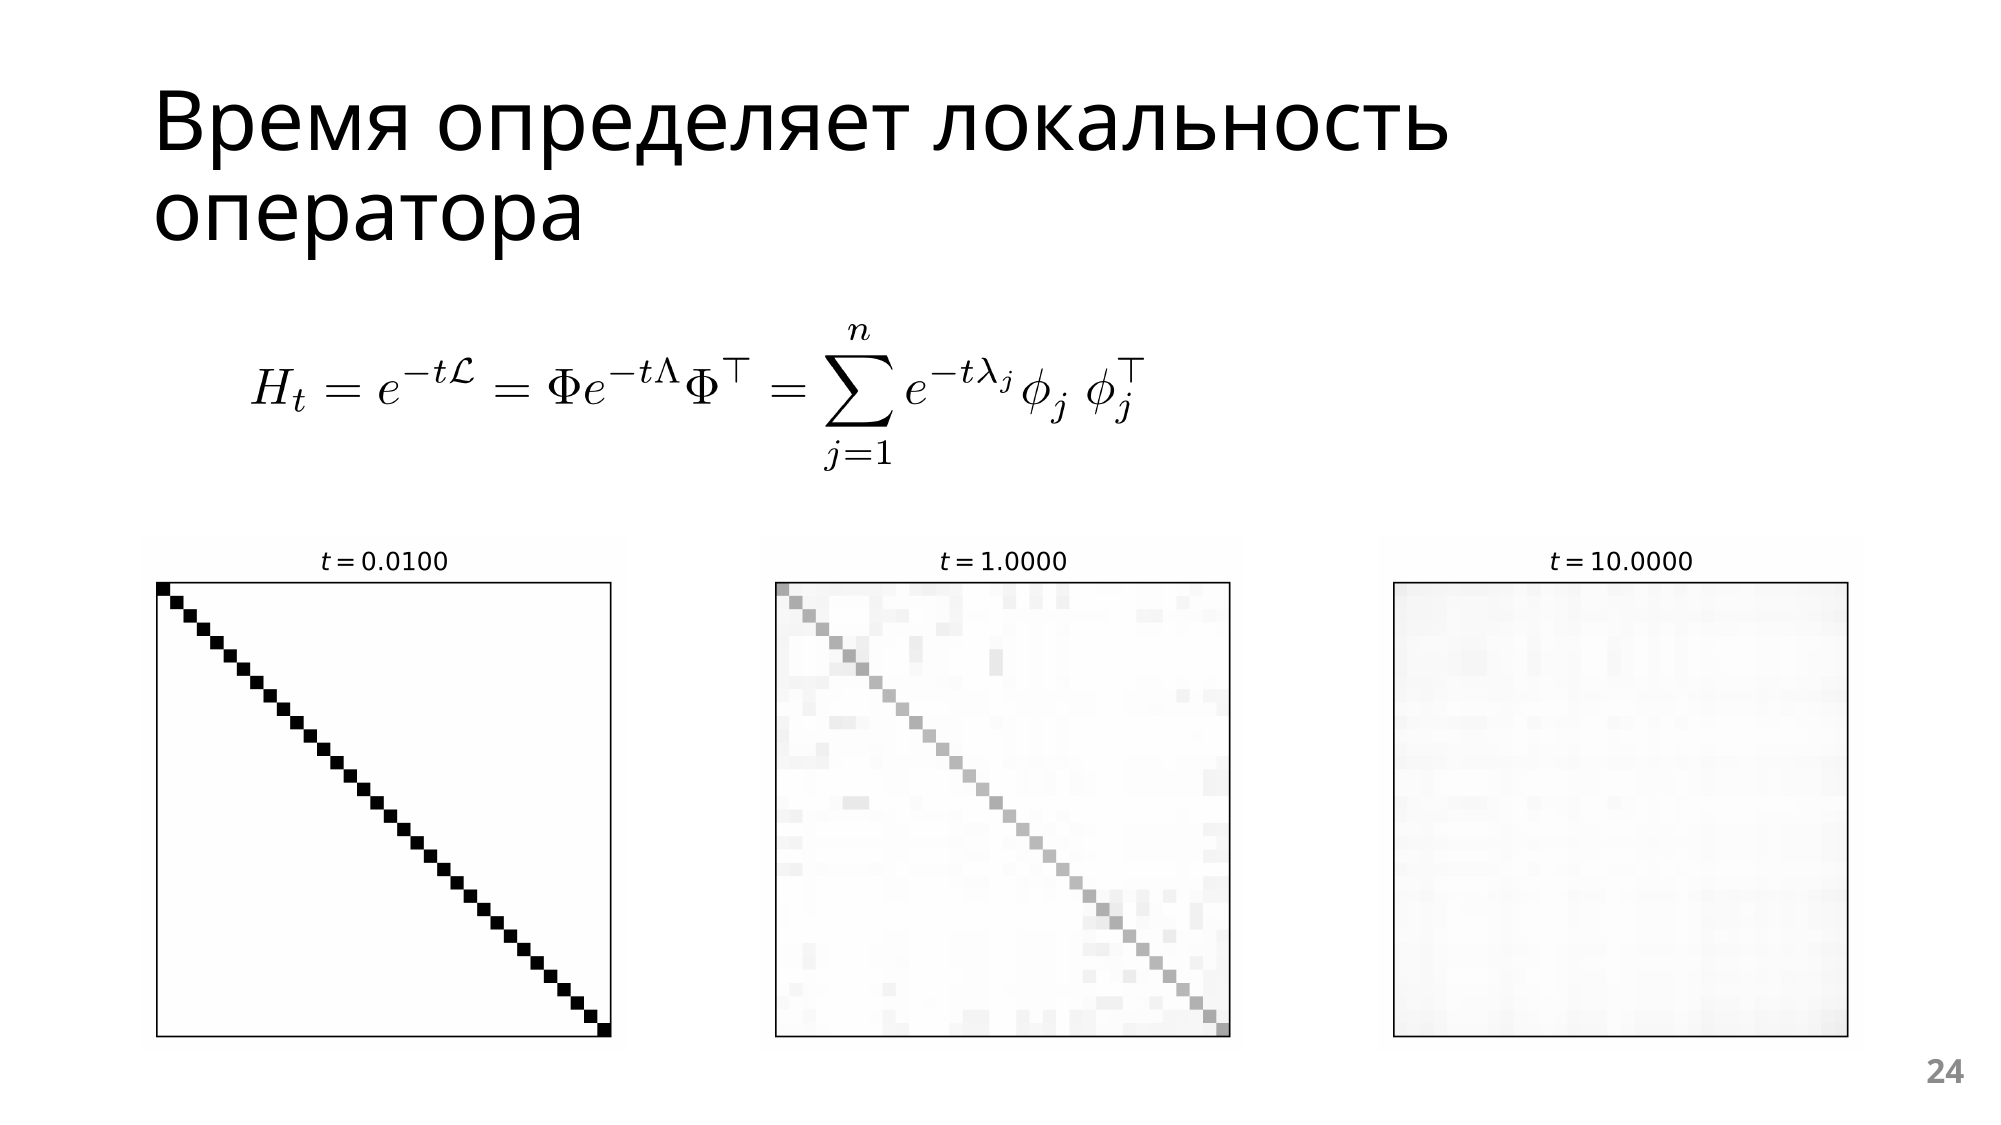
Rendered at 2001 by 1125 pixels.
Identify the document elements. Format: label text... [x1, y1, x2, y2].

picture [141, 536, 626, 1052]
picture [760, 536, 1245, 1052]
picture [1378, 536, 1863, 1052]
picture [251, 324, 1144, 471]
title Время определяет локальность оператора [137, 59, 1863, 278]
slide_number 24 [1529, 1042, 1980, 1103]
